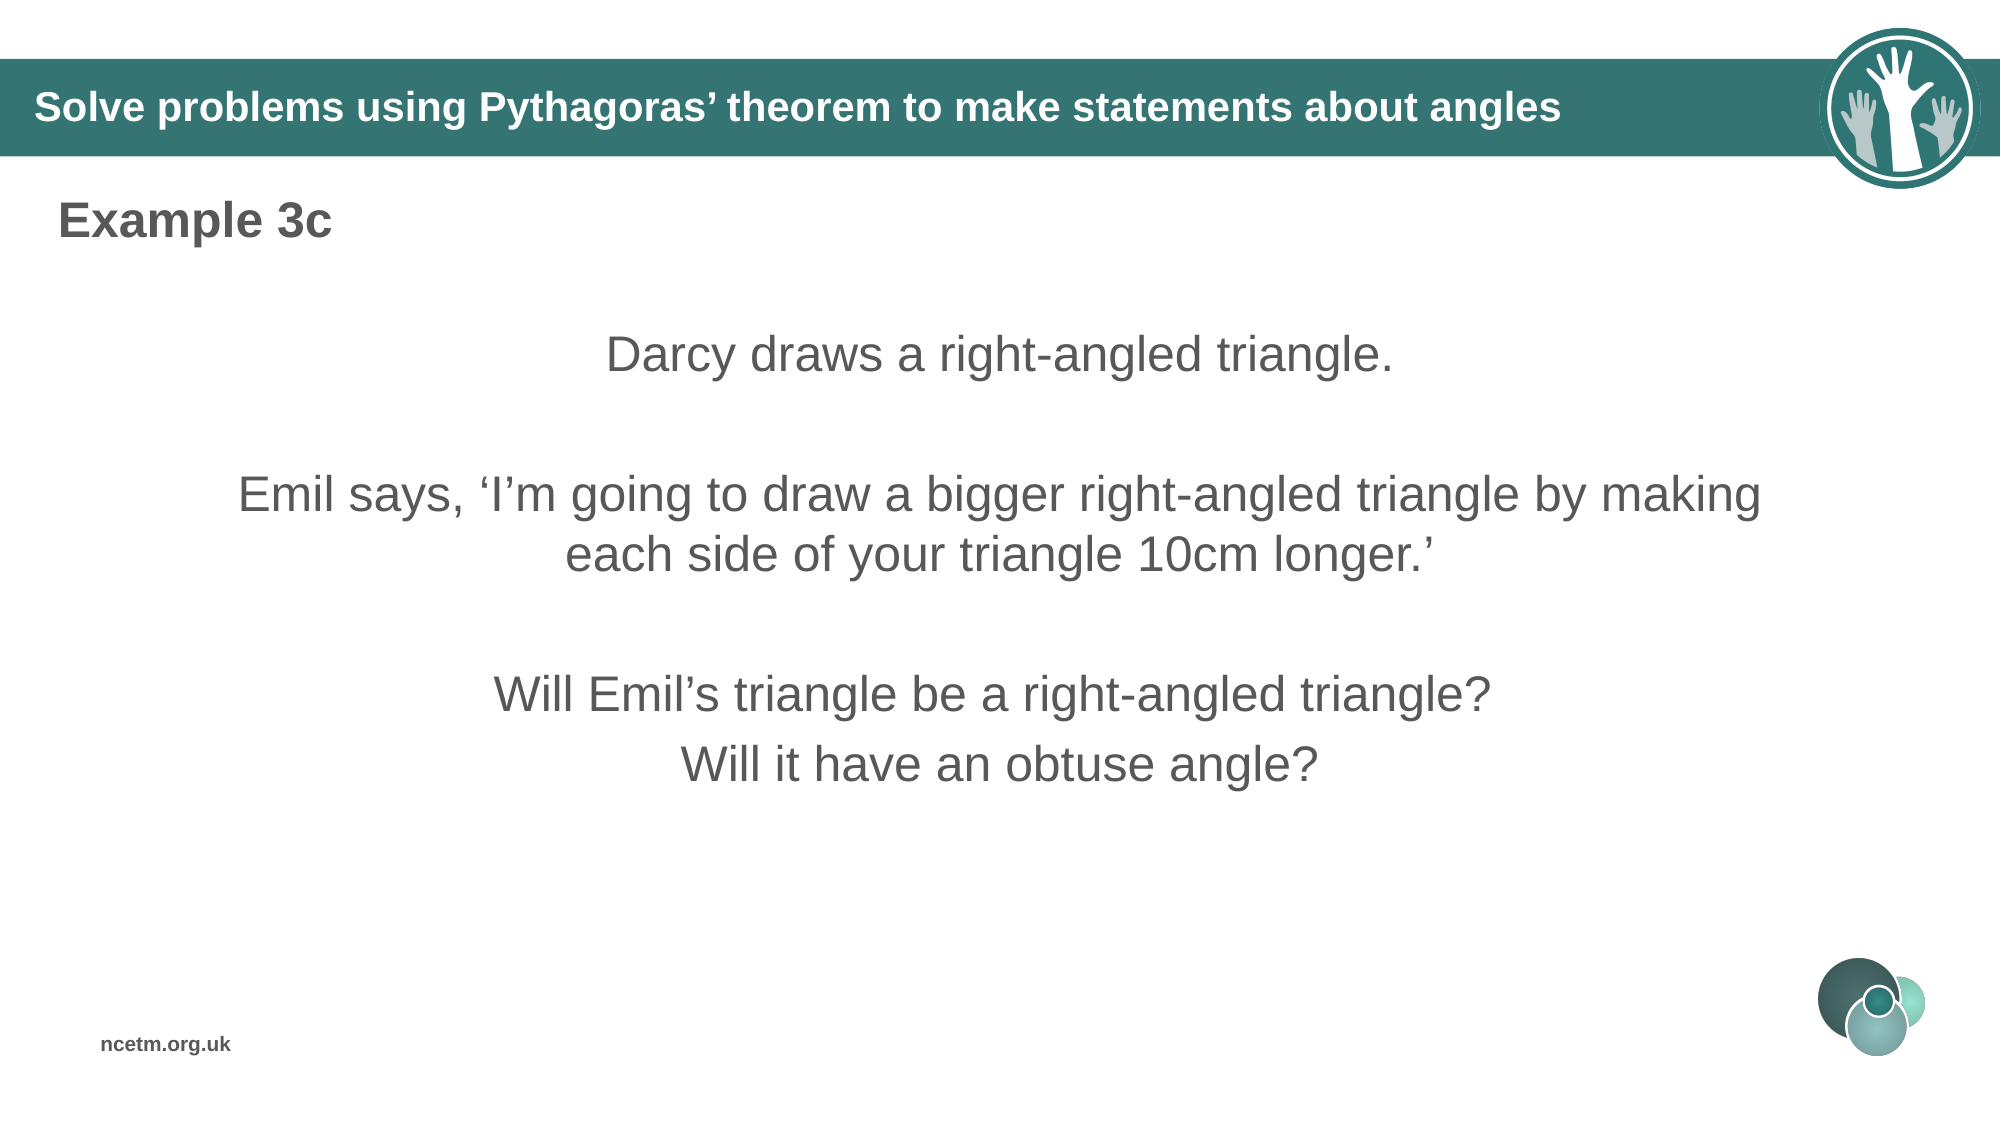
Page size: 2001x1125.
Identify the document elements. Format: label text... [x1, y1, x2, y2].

text_box Darcy draws a right-angled triangle. Emil says, ‘I’m going to draw a bigger right-angled triangle by making each side of your triangle 10cm longer.’ Will Emil’s triangle be a right-angled triangle? Will it have an obtuse angle? [208, 314, 1792, 869]
picture [1818, 26, 1982, 190]
picture [1818, 958, 1925, 1056]
title Solve problems using Pythagoras’ theorem to make statements about angles [19, 72, 1757, 143]
text_box Example 3c [43, 179, 1043, 255]
